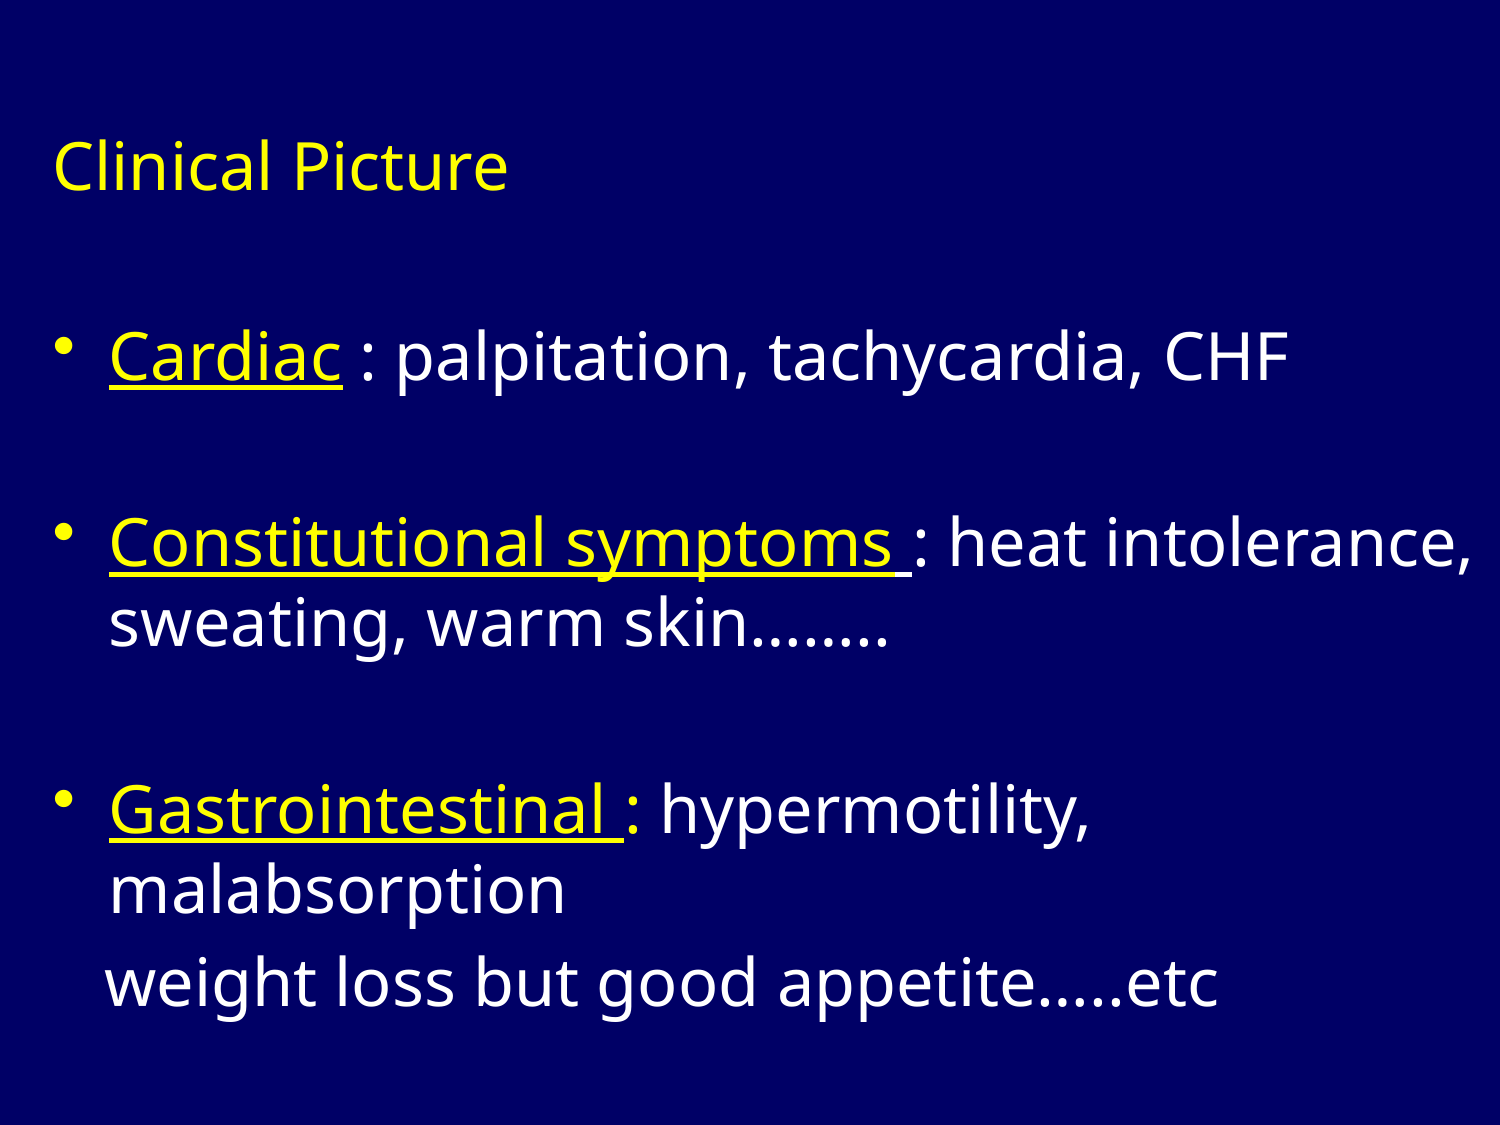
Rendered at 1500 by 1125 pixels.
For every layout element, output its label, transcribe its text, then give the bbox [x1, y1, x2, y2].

title Clinical Picture [37, 37, 1463, 212]
list Cardiac : palpitation, tachycardia, CHF Constitutional symptoms : heat intolerance, sweating, warm skin…….. Gastrointestinal : hypermotility, malabsorption weight loss but good appetite…..etc Menstrual disturbances [37, 212, 1500, 1125]
